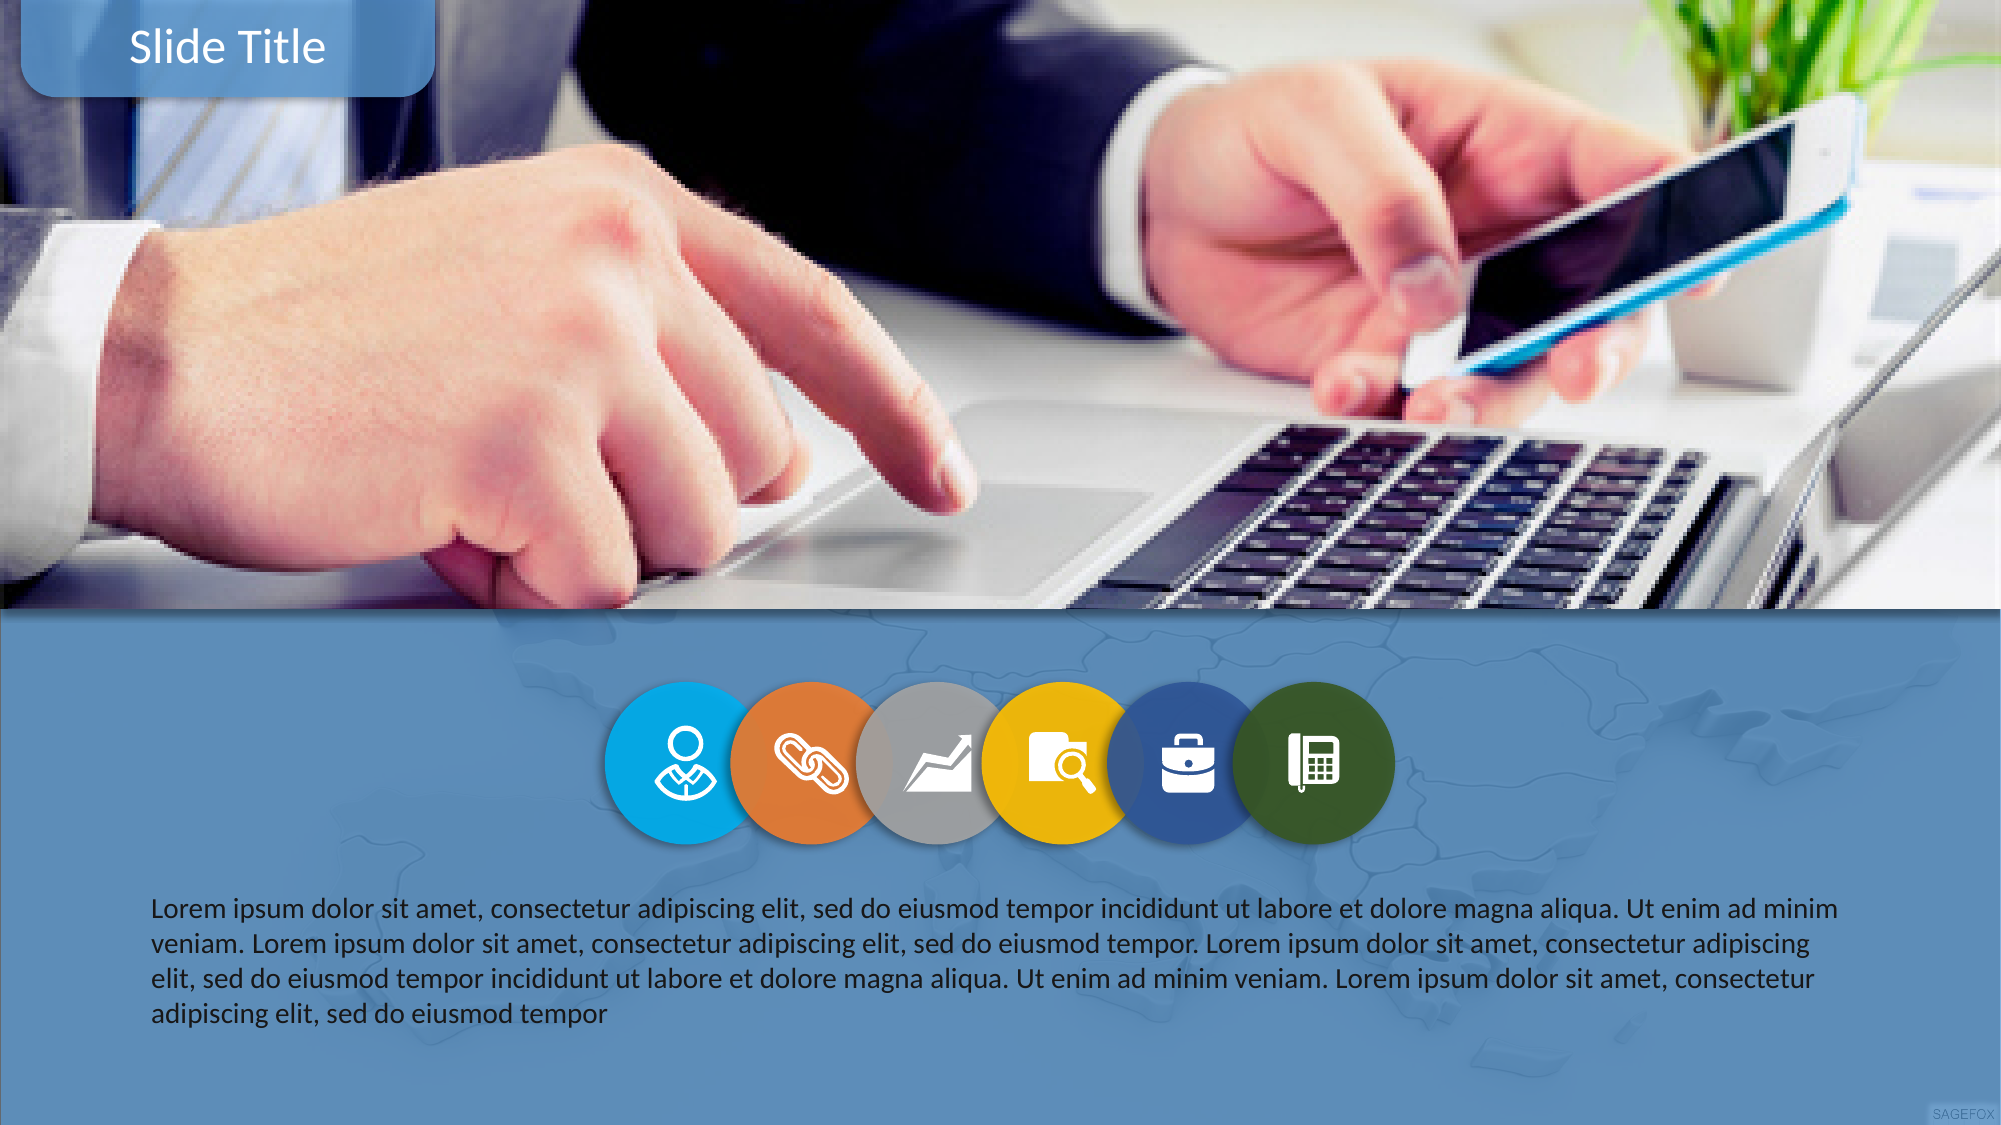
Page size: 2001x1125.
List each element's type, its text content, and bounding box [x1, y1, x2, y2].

text_box [855, 681, 995, 845]
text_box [1288, 733, 1340, 793]
picture [0, 0, 2001, 609]
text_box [654, 725, 718, 801]
text_box [1107, 681, 1246, 845]
text_box [1232, 681, 1396, 845]
text_box [730, 681, 870, 845]
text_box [1162, 733, 1215, 793]
text_box [774, 733, 849, 795]
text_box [902, 734, 972, 792]
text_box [1029, 732, 1097, 795]
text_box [20, 0, 436, 98]
text_box [981, 681, 1121, 845]
text_box [604, 681, 744, 845]
text_box Lorem ipsum dolor sit amet, consectetur adipiscing elit, sed do eiusmod tempor incididunt ut labore et dolore magna aliqua. Ut enim ad minim veniam. Lorem ipsum dolor sit amet, consectetur adipiscing elit, sed do eiusmod tempor. Lorem ipsum dolor sit amet, consectetur adipiscing elit, sed do eiusmod tempor incididunt ut labore et dolore magna aliqua. Ut enim ad minim veniam. Lorem ipsum dolor sit amet, consectetur adipiscing elit, sed do eiusmod tempor [151, 889, 1849, 1065]
